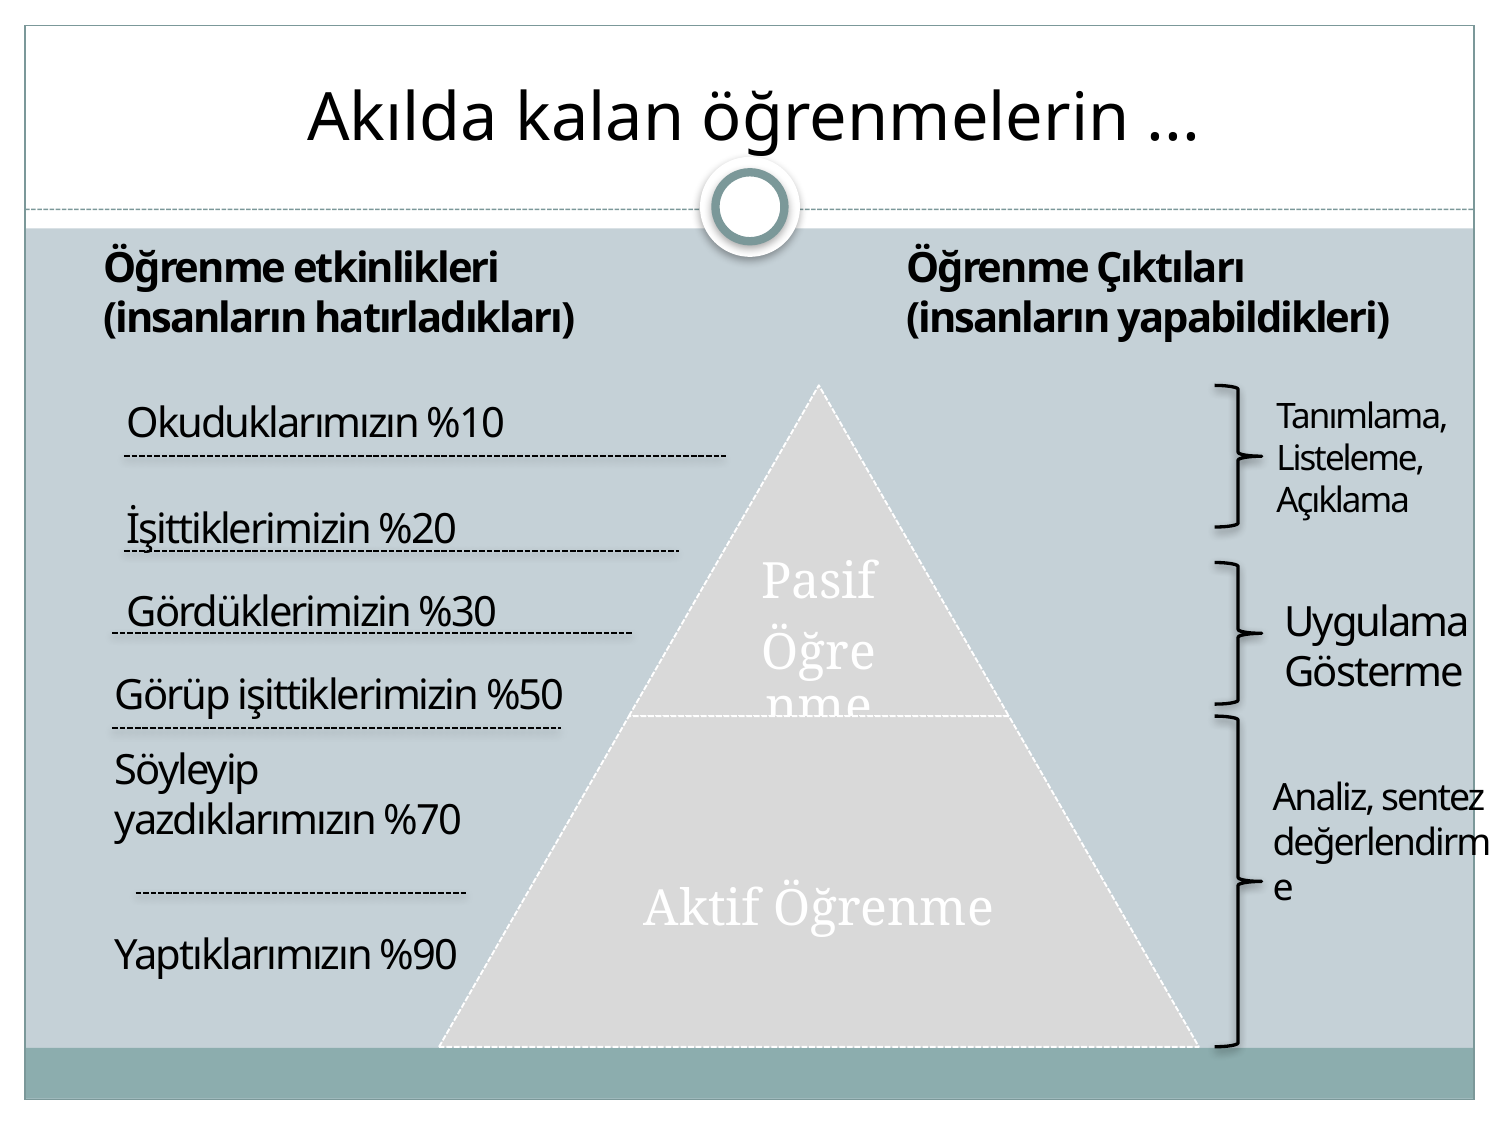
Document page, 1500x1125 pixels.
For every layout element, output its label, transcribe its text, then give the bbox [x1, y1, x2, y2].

text_box Öğrenme Çıktıları (insanların yapabildikleri) [891, 231, 1436, 350]
title Akılda kalan öğrenmelerin ... [183, 42, 1326, 161]
text_box [1214, 560, 1264, 706]
text_box İşittiklerimizin %20 [112, 491, 431, 563]
text_box Görüp işittiklerimizin %50 [100, 657, 431, 727]
text_box Söyleyip yazdıklarımızın %70 [100, 727, 431, 858]
text_box [1214, 714, 1257, 1049]
text_box Uygulama Gösterme [1269, 574, 1500, 717]
text_box Gördüklerimizin %30 [112, 640, 431, 646]
text_box Tanımlama, Listeleme, Açıklama [1261, 385, 1500, 528]
text_box Öğrenme etkinlikleri (insanların hatırladıkları) [88, 231, 632, 350]
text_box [438, 385, 1200, 1048]
text_box Yaptıklarımızın %90 [100, 916, 431, 988]
text_box Okuduklarımızın %10 [112, 385, 435, 457]
text_box [1214, 383, 1261, 529]
text_box Analiz, sentez değerlendirme [1257, 727, 1500, 953]
text_box Gördüklerimizin %30 [112, 574, 431, 632]
